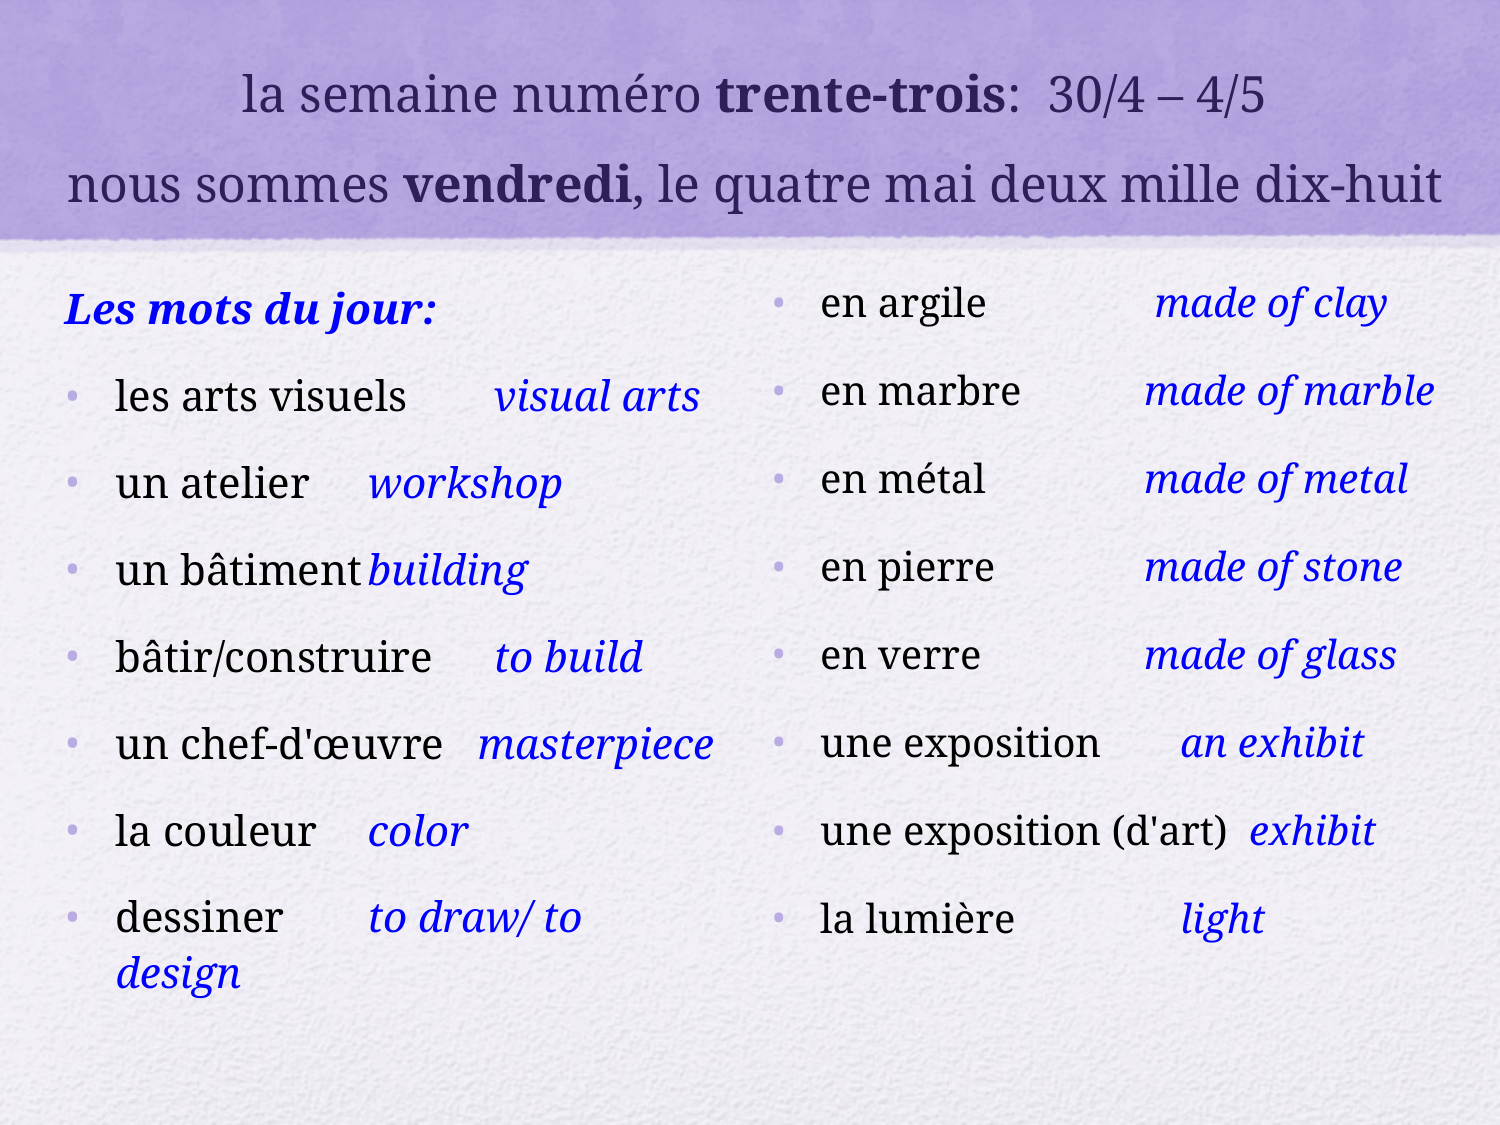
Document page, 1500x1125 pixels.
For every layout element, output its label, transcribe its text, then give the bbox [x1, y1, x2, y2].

picture [0, 225, 1500, 1125]
list en argile made of clay en marbre made of marble en métal made of metal en pierre made of stone en verre made of glass une exposition an exhibit une exposition (d'art) exhibit la lumière light [756, 270, 1461, 1087]
title la semaine numéro trente-trois: 30/4 – 4/5 nous sommes vendredi, le quatre mai deux mille dix-huit [49, 6, 1461, 239]
list Les mots du jour: les arts visuels visual arts un atelier workshop un bâtiment building bâtir/construire to build un chef-d'œuvre masterpiece la couleur color dessiner to draw/ to design [49, 270, 735, 1087]
